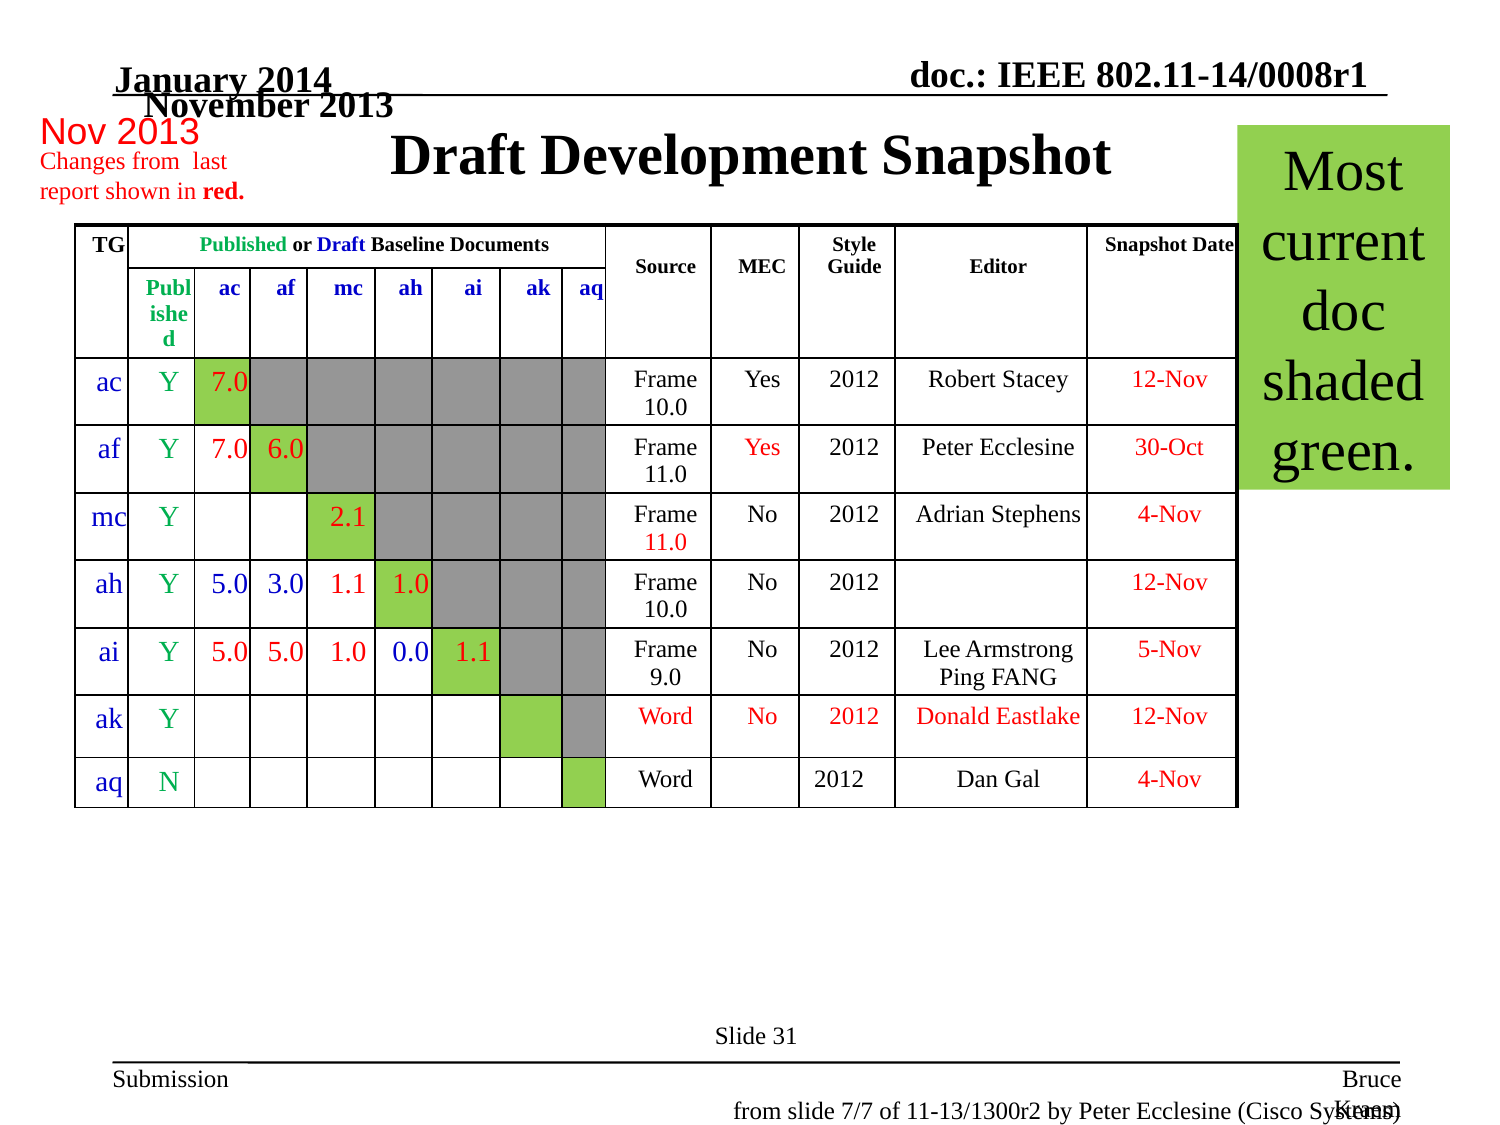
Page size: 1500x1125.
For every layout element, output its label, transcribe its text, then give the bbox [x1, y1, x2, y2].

table_cell [563, 426, 605, 492]
table_cell 4-Nov [1088, 758, 1235, 807]
table_cell [501, 629, 561, 694]
table_cell [308, 696, 374, 757]
table_cell [308, 758, 374, 807]
table_cell ac [76, 359, 127, 424]
table_cell Frame 10.0 [606, 561, 710, 627]
table_cell aq [563, 269, 605, 357]
table_cell aq [76, 758, 127, 807]
table_cell [501, 359, 561, 424]
table_cell 5.0 [195, 561, 249, 627]
table_cell [712, 758, 798, 807]
table_cell 3.0 [251, 561, 306, 627]
table_header TG [76, 227, 127, 357]
table_header Snapshot Date [1088, 227, 1235, 357]
table_cell 1.0 [376, 561, 431, 627]
table_header Published or Draft Baseline Documents [129, 227, 605, 267]
table_cell No [712, 629, 798, 694]
table_cell [563, 359, 605, 424]
table_cell ak [501, 269, 561, 357]
table_cell 4-Nov [1088, 494, 1235, 559]
table_cell Robert Stacey [896, 359, 1086, 424]
table_cell ak [76, 696, 127, 757]
table_cell [376, 494, 431, 559]
table_cell [501, 561, 561, 627]
table_cell 5-Nov [1088, 629, 1235, 694]
text_box Most current doc shaded green. [1237, 125, 1450, 490]
table_cell Frame 11.0 [606, 494, 710, 559]
table_cell 7.0 [195, 426, 249, 492]
table_cell [308, 426, 374, 492]
table_cell [195, 696, 249, 757]
table_cell 12-Nov [1088, 696, 1235, 757]
table_cell [308, 359, 374, 424]
table_cell Donald Eastlake [896, 696, 1086, 757]
table_cell 2012 [800, 494, 894, 559]
table_cell 1.0 [308, 629, 374, 694]
table_cell Y [129, 426, 194, 492]
text_box from slide 7/7 of 11-13/1300r2 by Peter Ecclesine (Cisco Systems) [343, 1087, 1417, 1125]
table_cell 6.0 [251, 426, 306, 492]
table_header MEC [712, 227, 798, 357]
text_box November 2013 [143, 79, 395, 125]
table_cell 1.1 [433, 629, 499, 694]
table_cell [251, 494, 306, 559]
table_cell 2012 [800, 758, 894, 807]
table_cell [195, 494, 249, 559]
table_cell Dan Gal [896, 758, 1086, 807]
table_cell [563, 758, 605, 807]
table_cell [563, 494, 605, 559]
table_cell [433, 426, 499, 492]
table_cell Y [129, 696, 194, 757]
table_cell [501, 426, 561, 492]
table_cell ah [76, 561, 127, 627]
table_cell [563, 629, 605, 694]
table_cell Adrian Stephens [896, 494, 1086, 559]
table_cell 12-Nov [1088, 359, 1235, 424]
table_cell ai [433, 269, 499, 357]
table_header Style Guide [800, 227, 894, 357]
table_cell Published [129, 269, 194, 357]
table_cell Yes [712, 426, 798, 492]
table_cell [251, 359, 306, 424]
slide_number Slide 31 [712, 1019, 800, 1050]
table_cell [195, 758, 249, 807]
table_cell [251, 696, 306, 757]
table_cell Lee Armstrong Ping FANG [896, 629, 1086, 694]
table_cell [501, 696, 561, 757]
table_cell 1.1 [308, 561, 374, 627]
table_cell 2012 [800, 696, 894, 757]
table_cell ai [76, 629, 127, 694]
table_cell [501, 758, 561, 807]
table_cell Peter Ecclesine [896, 426, 1086, 492]
table_cell 2012 [800, 629, 894, 694]
table_cell [376, 359, 431, 424]
table_cell af [76, 426, 127, 492]
table_cell 30-Oct [1088, 426, 1235, 492]
title Draft Development Snapshot [114, 113, 1390, 189]
table_cell [563, 696, 605, 757]
table_cell No [712, 696, 798, 757]
table_cell No [712, 561, 798, 627]
table_cell Y [129, 359, 194, 424]
table_cell 7.0 [195, 359, 249, 424]
table_cell No [712, 494, 798, 559]
table_cell [433, 561, 499, 627]
table_cell Frame 11.0 [606, 426, 710, 492]
table_cell mc [76, 494, 127, 559]
table_cell Word [606, 696, 710, 757]
table_cell 2.1 [308, 494, 374, 559]
text_box Changes from last report shown in red. [24, 160, 300, 213]
table_cell mc [308, 269, 374, 357]
table_cell 5.0 [195, 629, 249, 694]
table_cell [501, 494, 561, 559]
table_cell [376, 758, 431, 807]
table_cell ah [376, 269, 431, 357]
footer Bruce Kraemer, Marvell [1325, 1062, 1402, 1087]
table_header Source [606, 227, 710, 357]
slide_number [114, 54, 335, 100]
table_cell [376, 426, 431, 492]
table_cell [433, 359, 499, 424]
table_header Editor [896, 227, 1086, 357]
table_cell 5.0 [251, 629, 306, 694]
table_cell N [129, 758, 194, 807]
table_cell [251, 758, 306, 807]
table_cell Word [606, 758, 710, 807]
table_cell Yes [712, 359, 798, 424]
table_cell ac [195, 269, 249, 357]
table_cell Y [129, 629, 194, 694]
table_cell [563, 561, 605, 627]
table_cell 2012 [800, 359, 894, 424]
text_box Nov 2013 [24, 99, 143, 160]
table_cell Frame 9.0 [606, 629, 710, 694]
table_cell 0.0 [376, 629, 431, 694]
table_cell 12-Nov [1088, 561, 1235, 627]
table_cell af [251, 269, 306, 357]
table_cell [896, 561, 1086, 627]
table_cell [433, 494, 499, 559]
table_cell [433, 758, 499, 807]
table_cell [376, 696, 431, 757]
table_cell Y [129, 561, 194, 627]
table_cell 2012 [800, 561, 894, 627]
table_cell Frame 10.0 [606, 359, 710, 424]
table_cell Y [129, 494, 194, 559]
table_cell [433, 696, 499, 757]
table_cell 2012 [800, 426, 894, 492]
